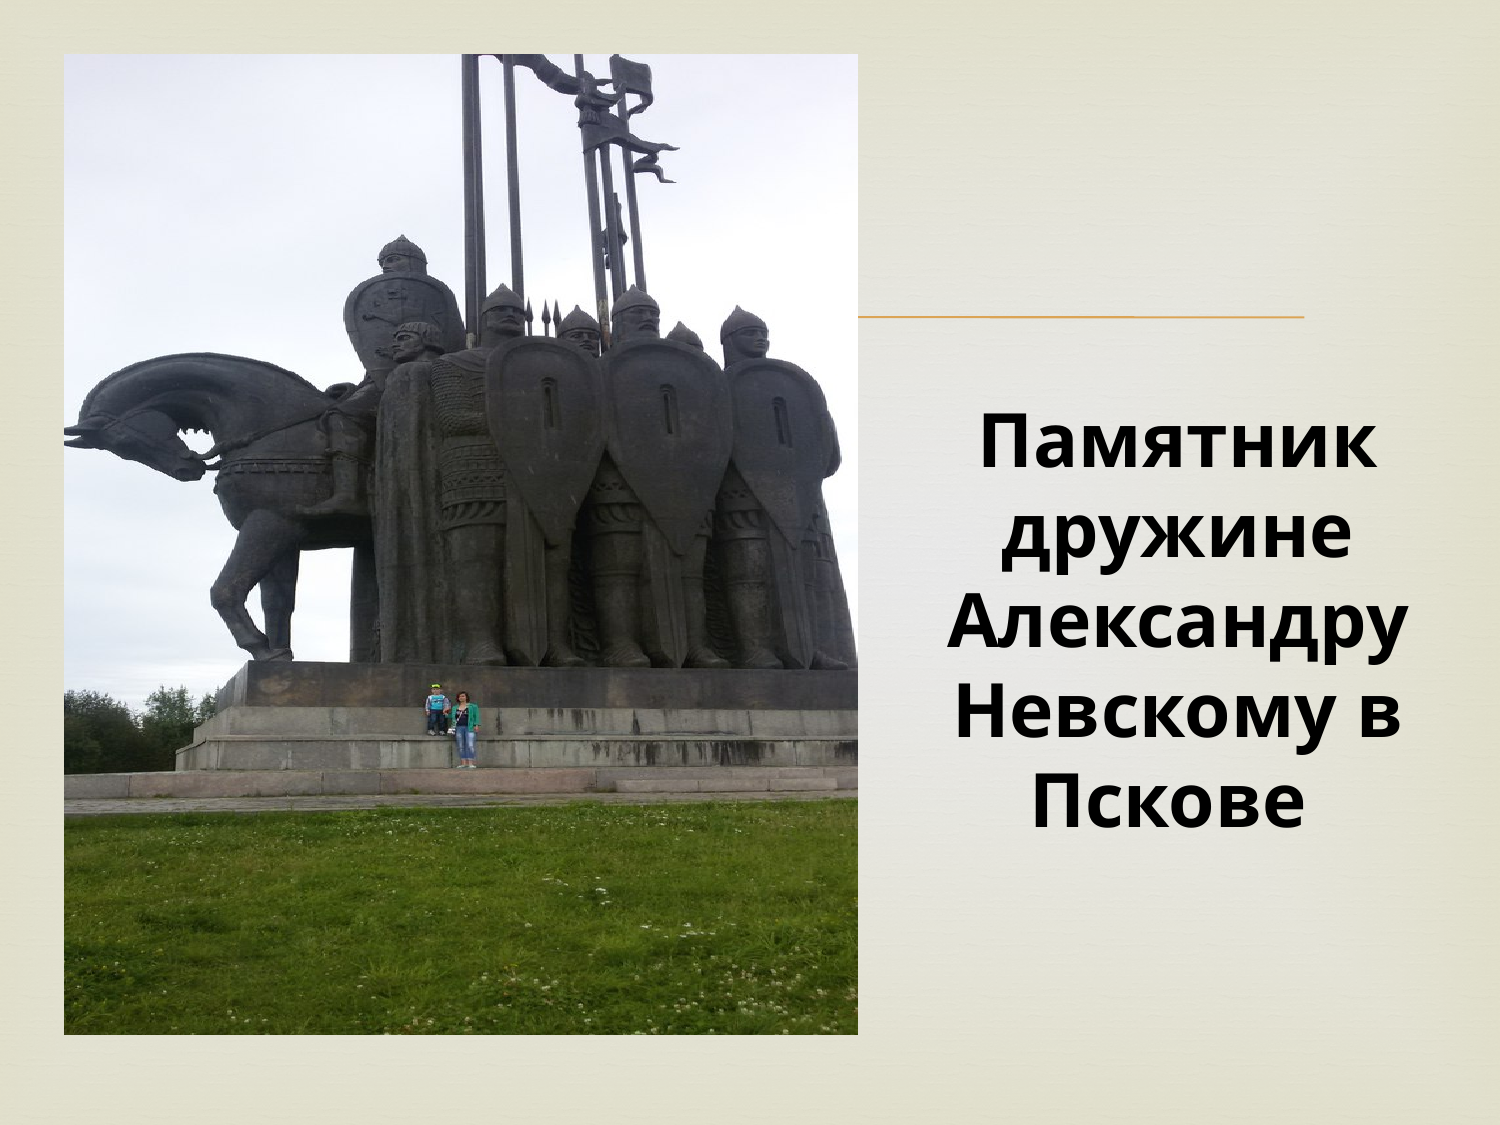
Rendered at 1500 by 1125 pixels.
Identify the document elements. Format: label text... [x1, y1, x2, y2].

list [64, 53, 859, 1036]
text_box Памятник дружине Александру Невскому в Пскове [866, 385, 1500, 850]
